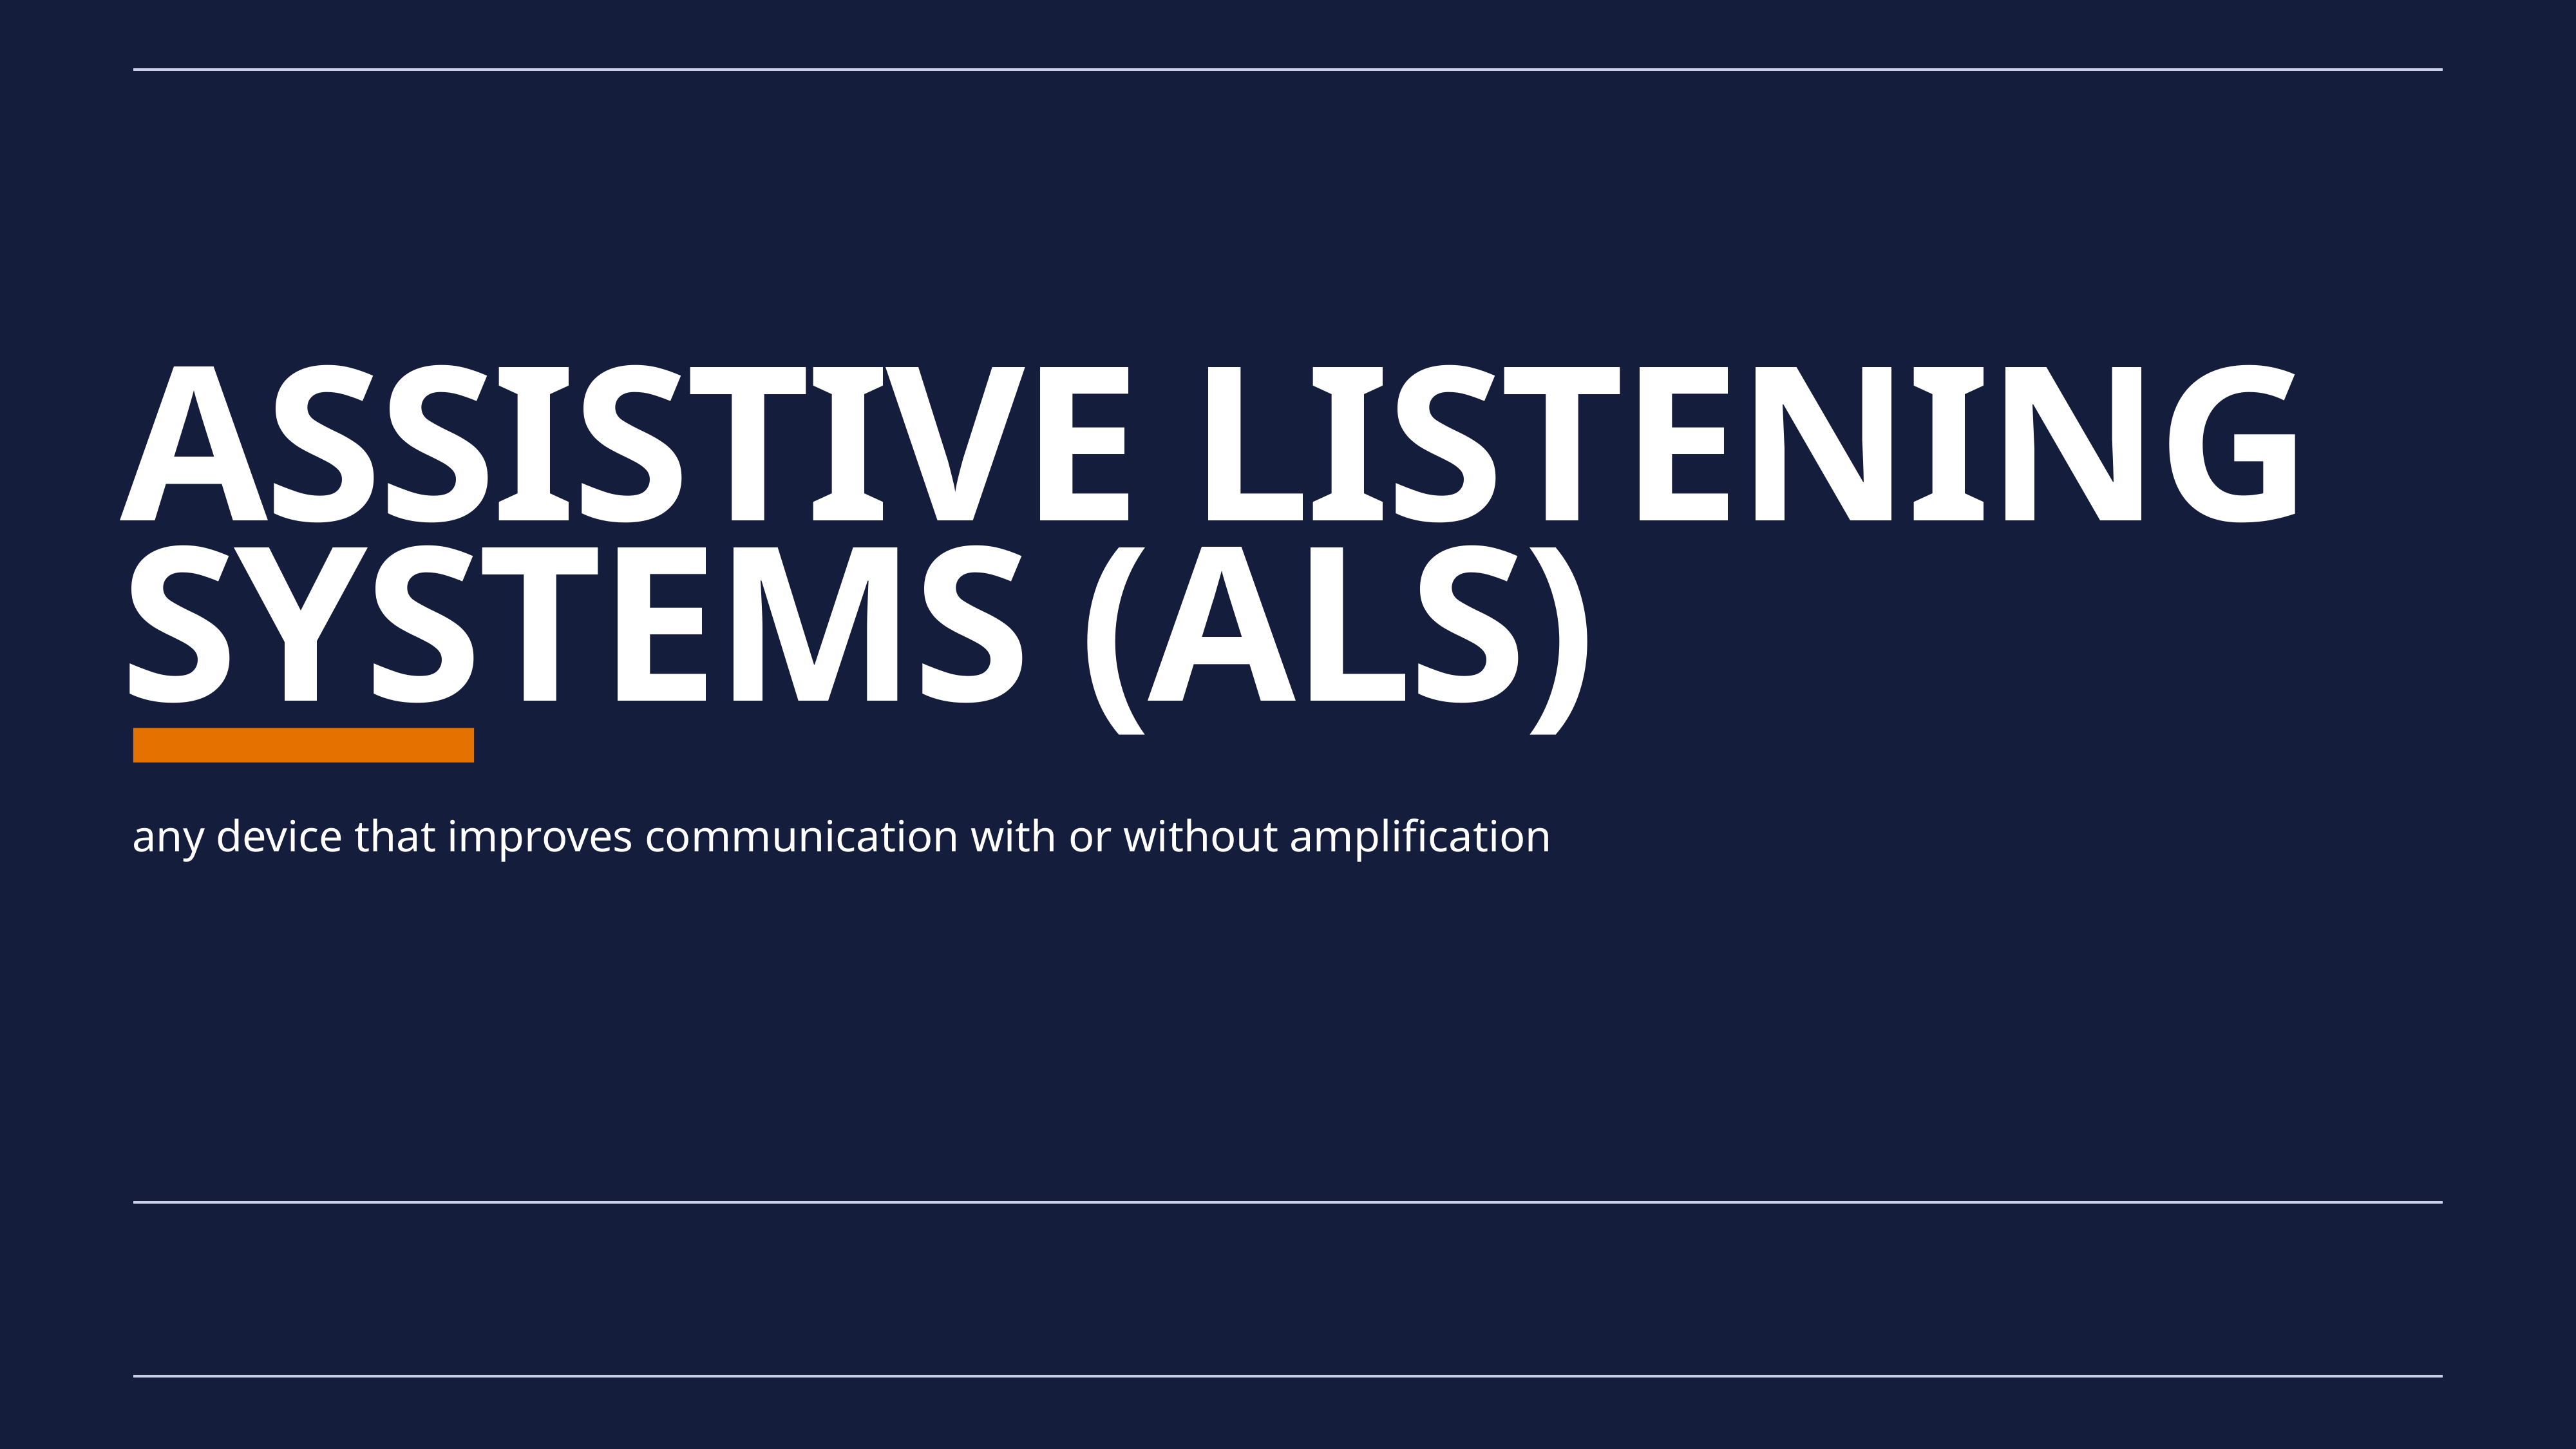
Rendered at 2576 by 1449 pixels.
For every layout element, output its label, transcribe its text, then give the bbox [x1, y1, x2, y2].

title Assistive Listening Systems (ALS) [119, 251, 2442, 743]
subtitle any device that improves communication with or without amplification [126, 802, 2450, 1005]
